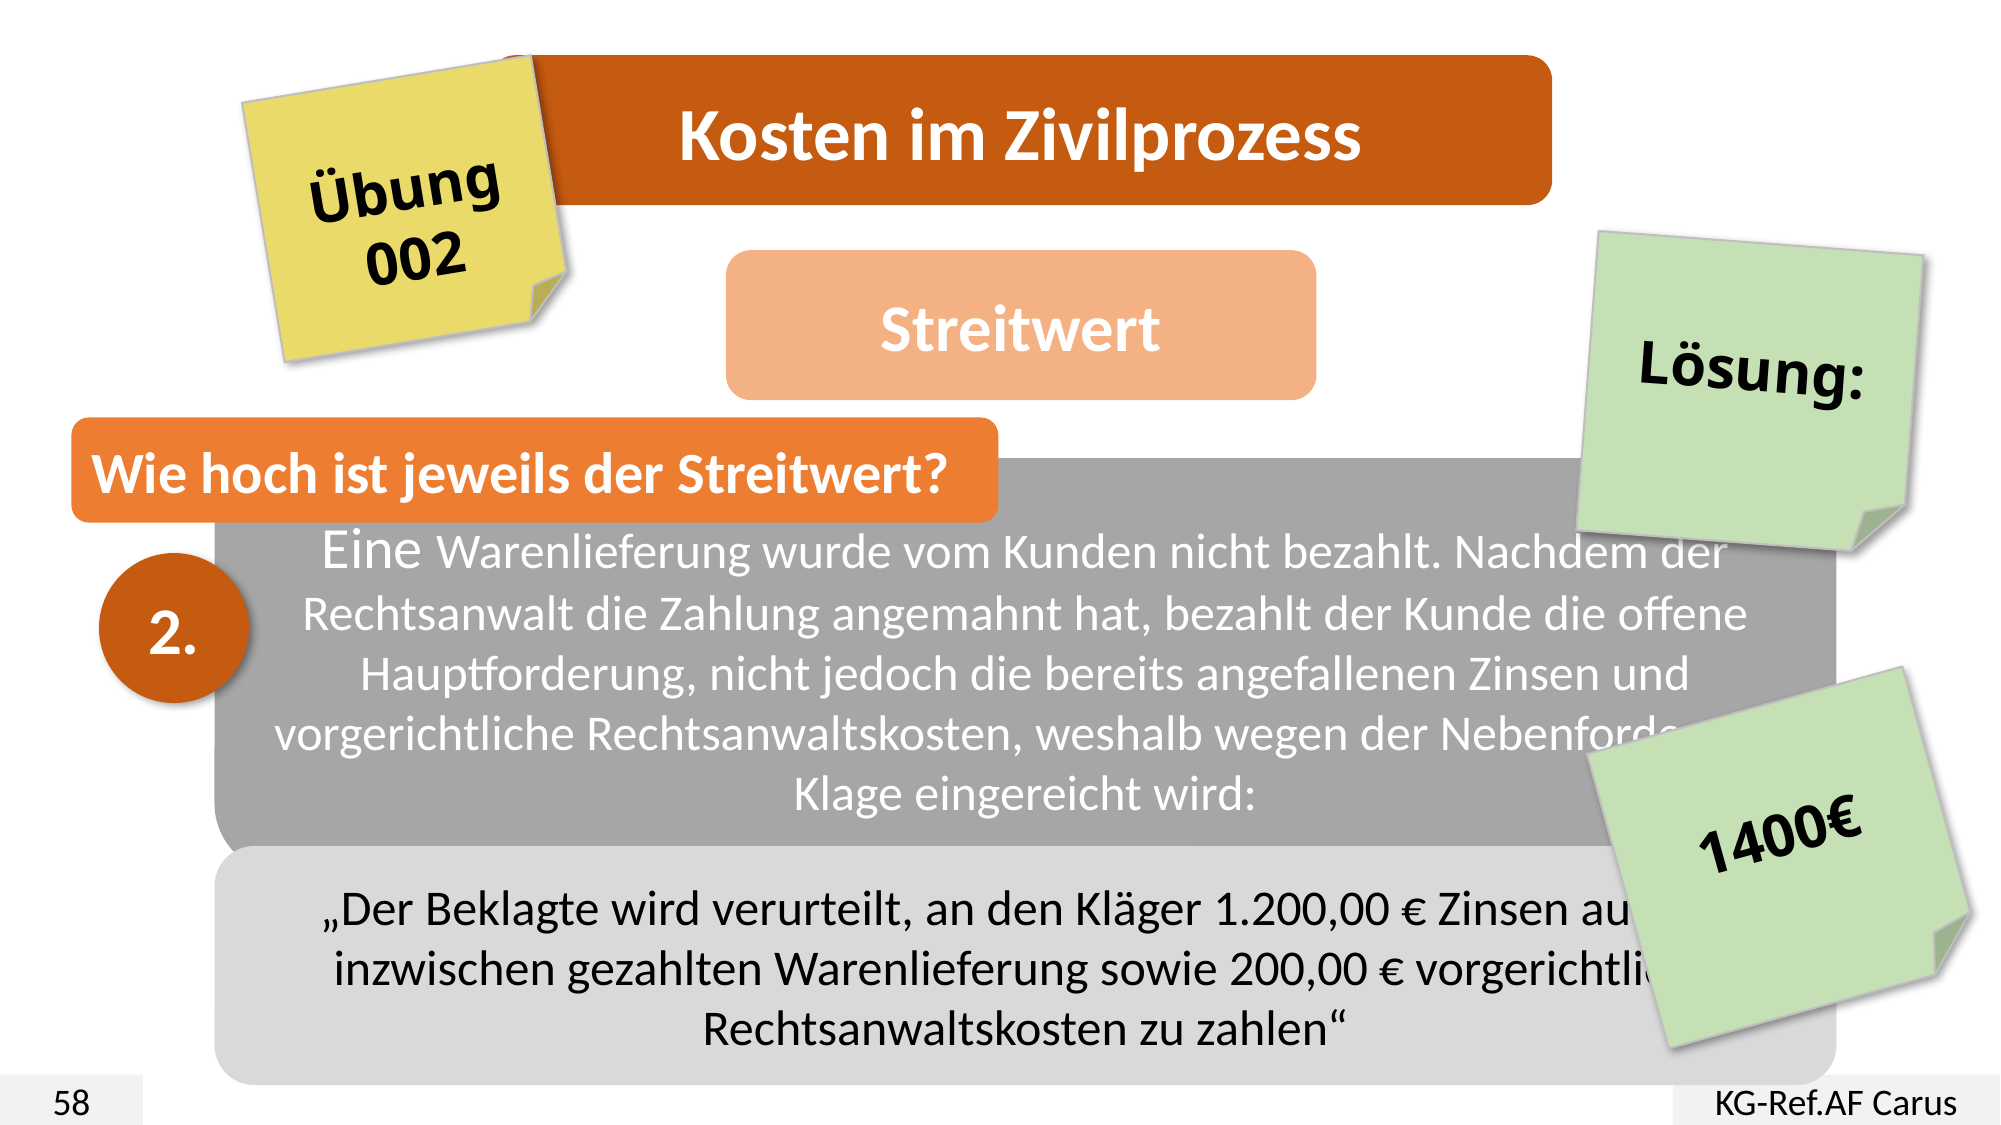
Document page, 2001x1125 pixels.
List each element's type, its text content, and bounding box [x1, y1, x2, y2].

text_box Streitwert [724, 249, 1318, 402]
text_box Wie hoch ist jeweils der Streitwert? [70, 416, 1000, 524]
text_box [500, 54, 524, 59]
text_box 2. [97, 552, 251, 705]
text_box „Der Beklagte wird verurteilt, an den Kläger 1.200,00 € Zinsen aus der inzwischen gezahlten Warenlieferung sowie 200,00 € vorgerichtliche Rechtsanwaltskosten zu zahlen“ [213, 844, 1838, 1087]
text_box Eine Warenlieferung wurde vom Kunden nicht bezahlt. Nachdem der Rechtsanwalt die Zahlung angemahnt hat, bezahlt der Kunde die offene Hauptforderung, nicht jedoch die bereits angefallenen Zinsen und vorgerichtliche Rechtsanwaltskosten, weshalb wegen der Nebenforderung Klage eingereicht wird: [213, 457, 1838, 851]
text_box 1400€ [1585, 665, 1974, 1050]
text_box KG-Ref.AF Carus [1672, 1074, 2000, 1125]
text_box Lösung: [1575, 229, 1925, 552]
text_box Kosten im Zivilprozess [536, 54, 1554, 207]
text_box Übung 002 [240, 54, 570, 364]
text_box 58 [0, 1074, 144, 1125]
